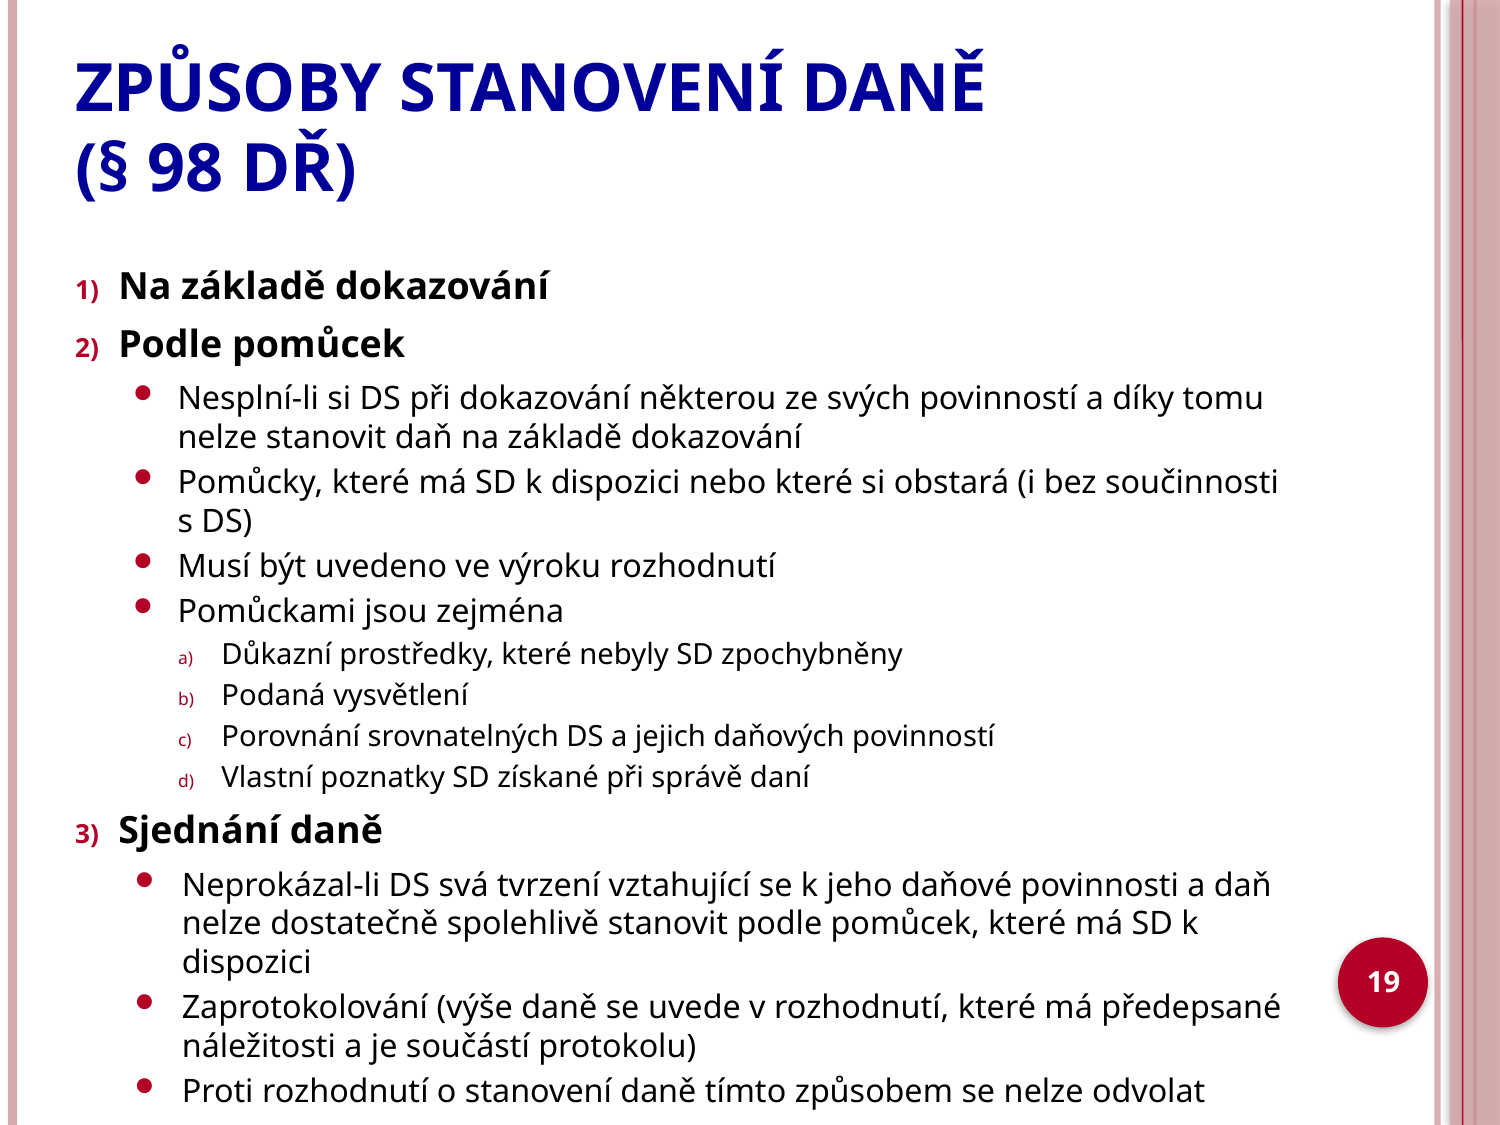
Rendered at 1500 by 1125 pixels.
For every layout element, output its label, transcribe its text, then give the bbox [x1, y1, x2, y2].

title ZPŮSOBY STANOVENÍ DANĚ (§ 98 DŘ) [75, 45, 1341, 233]
list Na základě dokazování Podle pomůcek Nesplní-li si DS při dokazování některou ze svých povinností a díky tomu nelze stanovit daň na základě dokazování Pomůcky, které má SD k dispozici nebo které si obstará (i bez součinnosti s DS) Musí být uvedeno ve výroku rozhodnutí Pomůckami jsou zejména Důkazní prostředky, které nebyly SD zpochybněny Podaná vysvětlení Porovnání srovnatelných DS a jejich daňových povinností Vlastní poznatky SD získané při správě daní Sjednání daně Neprokázal-li DS svá tvrzení vztahující se k jeho daňové povinnosti a daň nelze dostatečně spolehlivě stanovit podle pomůcek, které má SD k dispozici Zaprotokolování (výše daně se uvede v rozhodnutí, které má předepsané náležitosti a je součástí protokolu) Proti rozhodnutí o stanovení daně tímto způsobem se nelze odvolat [75, 262, 1329, 1062]
slide_number 19 [1333, 940, 1434, 1027]
